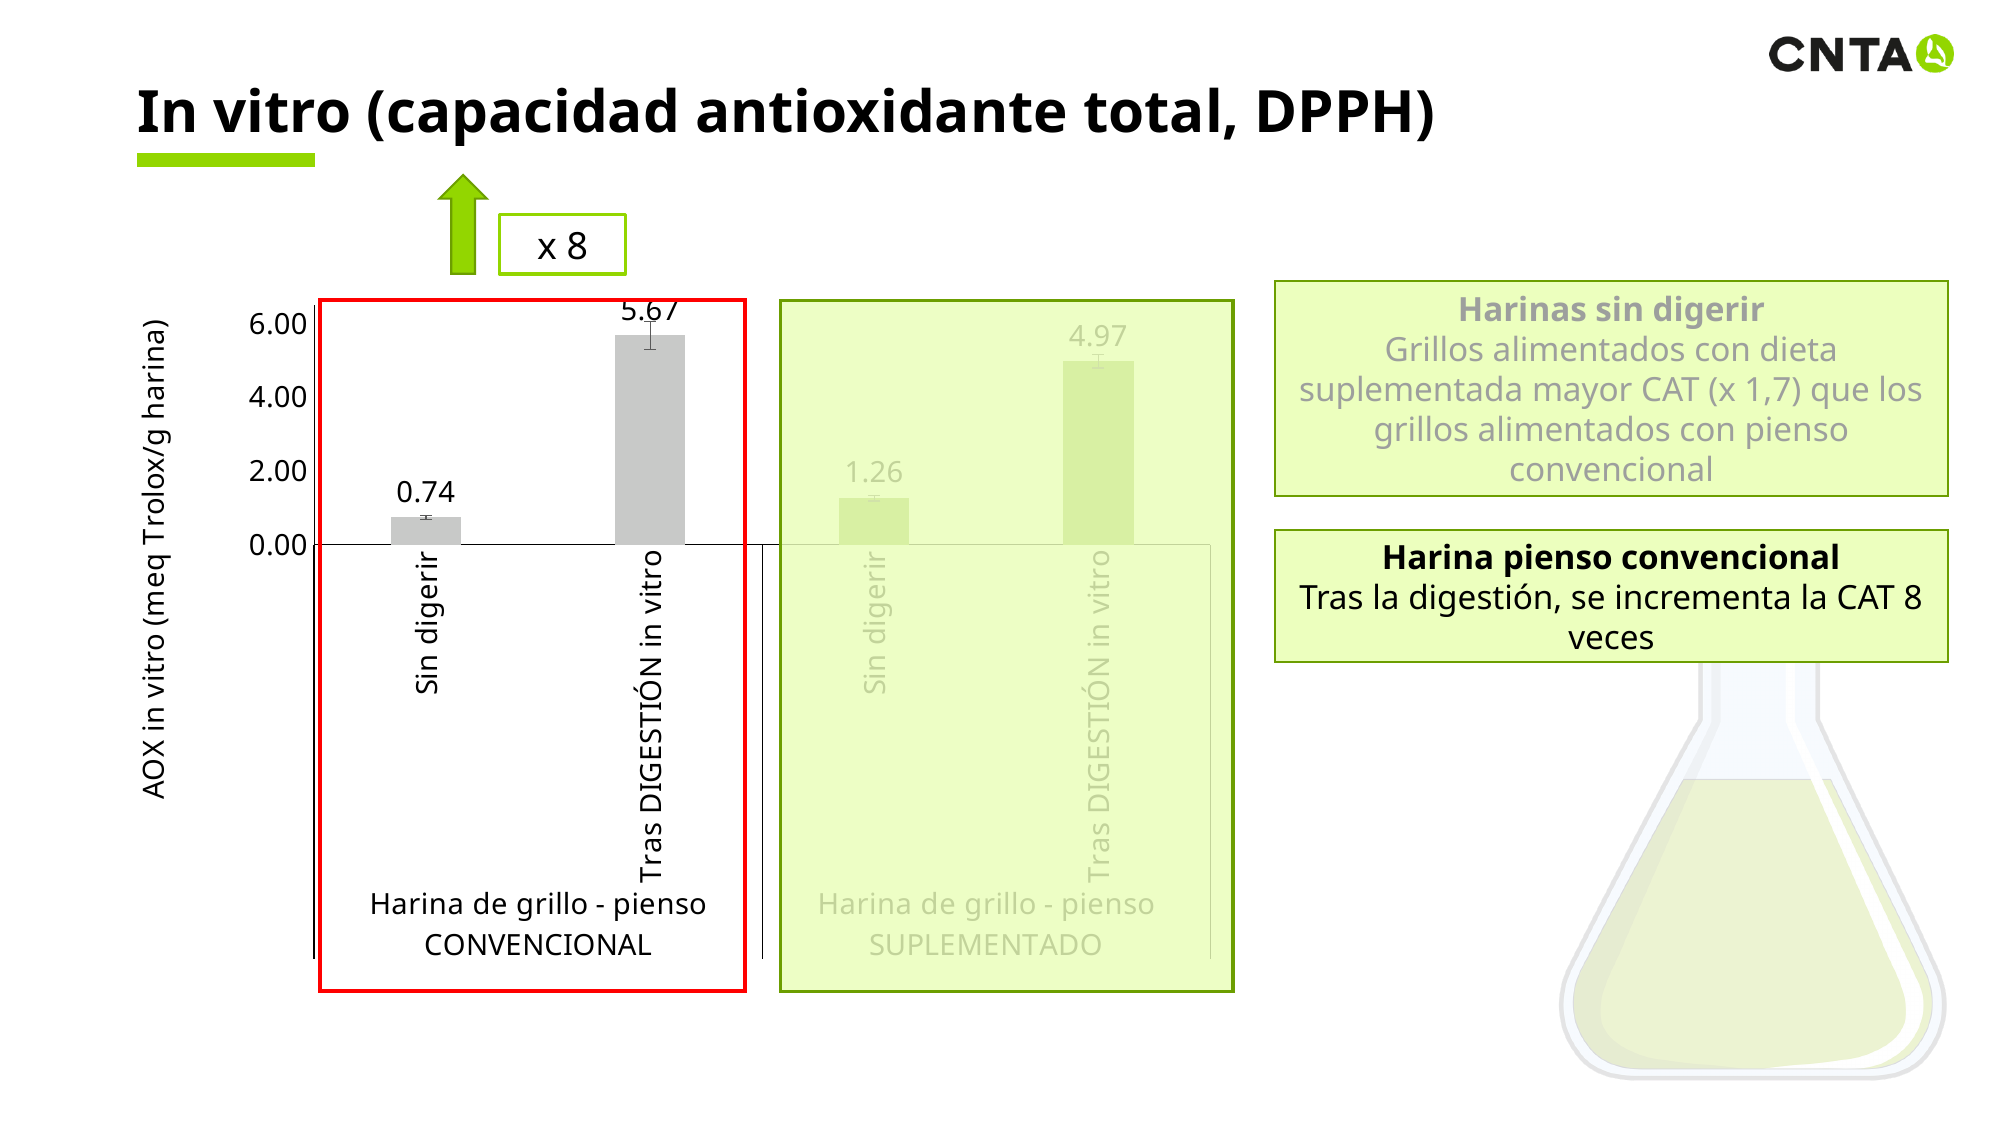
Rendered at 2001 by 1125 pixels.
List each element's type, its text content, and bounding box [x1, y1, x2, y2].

text_box Harinas sin digerir Grillos alimentados con dieta suplementada mayor CAT (x 1,7) que los grillos alimentados con pienso convencional [1274, 280, 1949, 497]
text_box [319, 979, 746, 992]
text_box Harina pienso convencional Tras la digestión, se incrementa la CAT 8 veces [1274, 529, 1949, 663]
picture [1769, 34, 1954, 73]
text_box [439, 174, 626, 275]
title In vitro (capacidad antioxidante total, DPPH) [137, 21, 1656, 153]
chart [100, 287, 1234, 979]
text_box [780, 979, 1234, 992]
picture [1543, 574, 1978, 1125]
